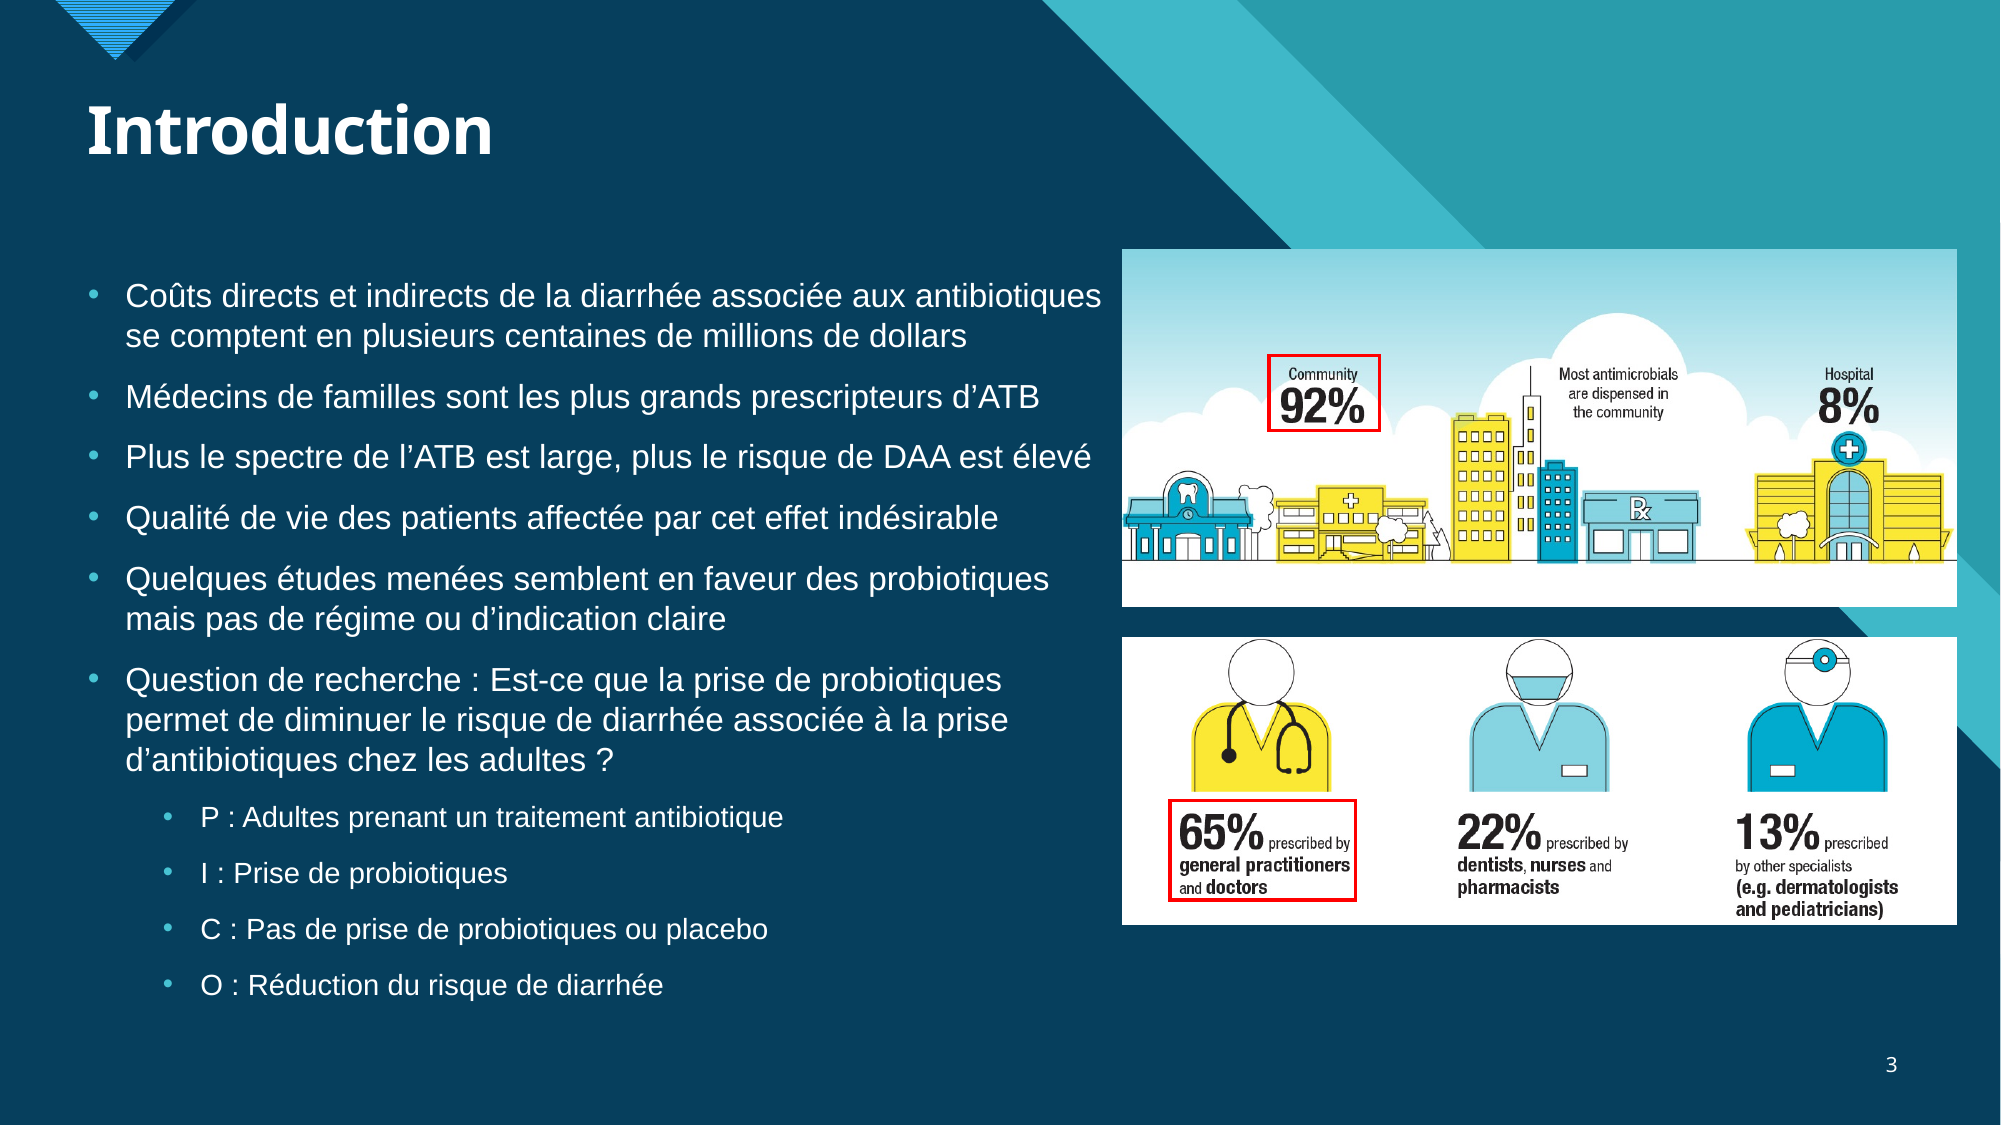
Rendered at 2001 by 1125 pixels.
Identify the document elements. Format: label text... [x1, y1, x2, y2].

picture [1123, 248, 1957, 607]
picture [1123, 636, 1958, 924]
slide_number 3 [1845, 1035, 1913, 1096]
title Introduction [72, 89, 1913, 177]
list Coûts directs et indirects de la diarrhée associée aux antibiotiques se comptent en plusieurs centaines de millions de dollars Médecins de familles sont les plus grands prescripteurs d’ATB Plus le spectre de l’ATB est large, plus le risque de DAA est élevé Qualité de vie des patients affectée par cet effet indésirable Quelques études menées semblent en faveur des probiotiques mais pas de régime ou d’indication claire Question de recherche : Est-ce que la prise de probiotiques permet de diminuer le risque de diarrhée associée à la prise d’antibiotiques chez les adultes ? P : Adultes prenant un traitement antibiotique I : Prise de probiotiques C : Pas de prise de probiotiques ou placebo O : Réduction du risque de diarrhée [72, 266, 1123, 1021]
